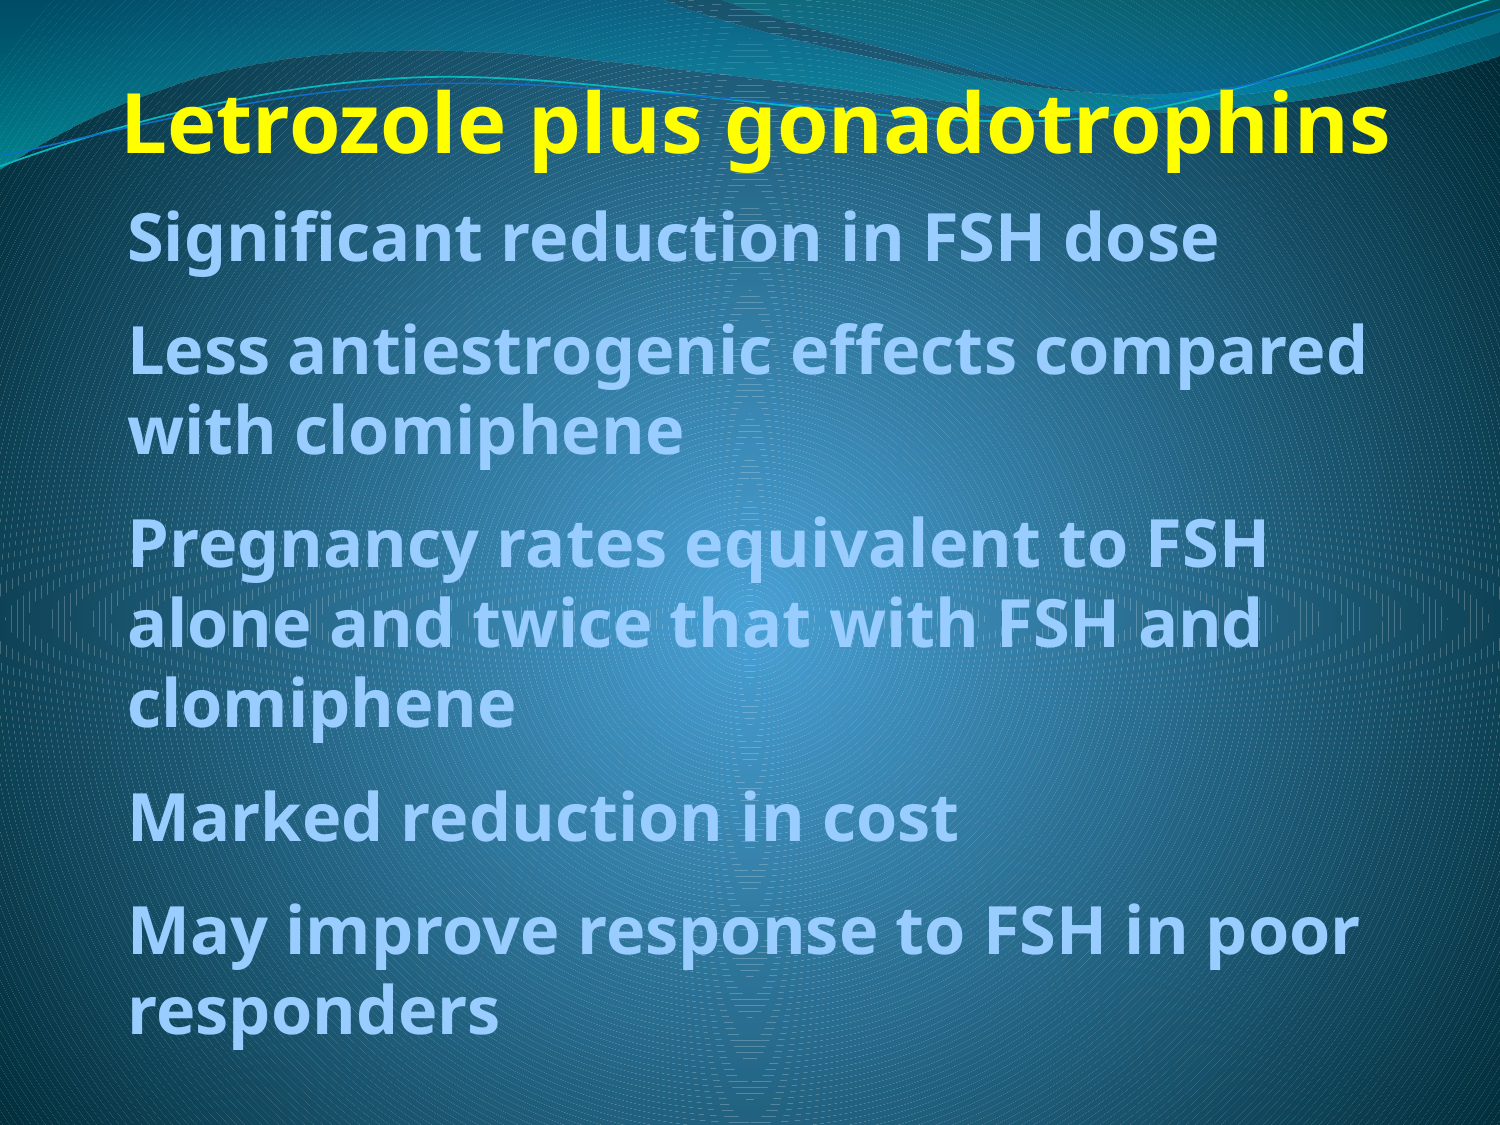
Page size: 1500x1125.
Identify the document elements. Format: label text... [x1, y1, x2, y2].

text_box Significant reduction in FSH dose Less antiestrogenic effects compared with clomiphene Pregnancy rates equivalent to FSH alone and twice that with FSH and clomiphene Marked reduction in cost May improve response to FSH in poor responders [112, 187, 1438, 1056]
text_box Letrozole plus gonadotrophins [99, 62, 1413, 178]
